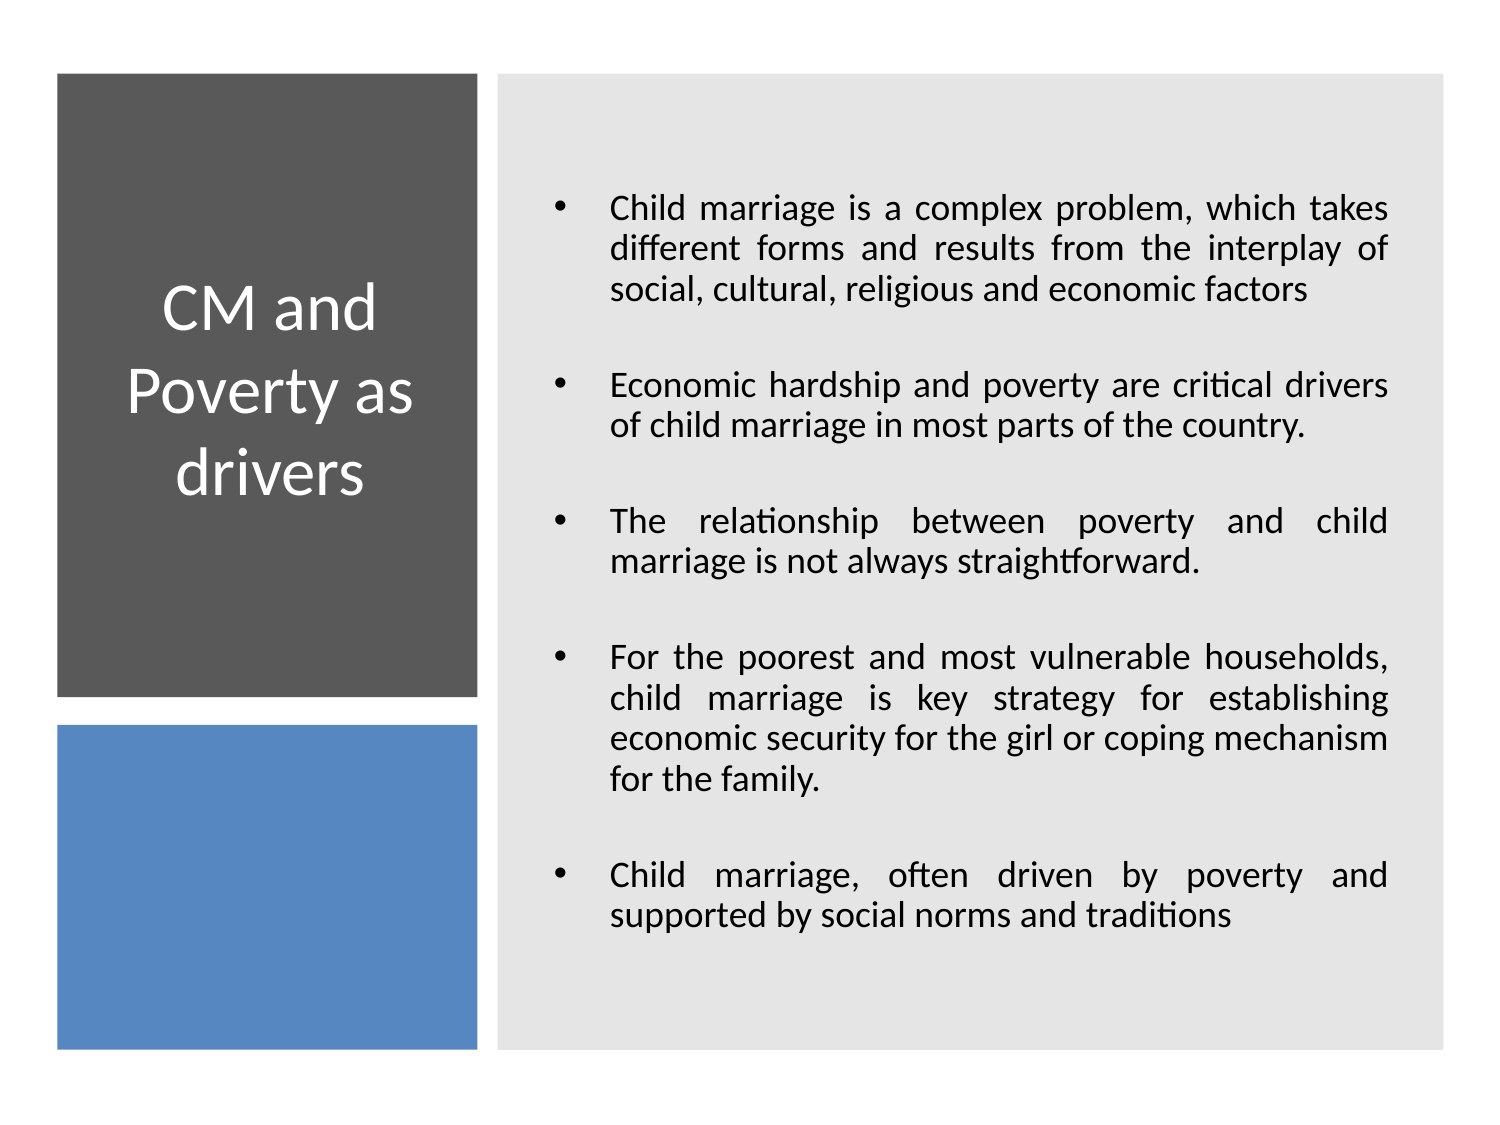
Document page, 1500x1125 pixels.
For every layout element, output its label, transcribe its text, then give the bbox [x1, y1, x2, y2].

list Child marriage is a complex problem, which takes different forms and results from the interplay of social, cultural, religious and economic factors Economic hardship and poverty are critical drivers of child marriage in most parts of the country. The relationship between poverty and child marriage is not always straightforward. For the poorest and most vulnerable households, child marriage is key strategy for establishing economic security for the girl or coping mechanism for the family. Child marriage, often driven by poverty and supported by social norms and traditions [538, 112, 1405, 1011]
title CM and Poverty as drivers [95, 120, 446, 652]
text_box [55, 71, 479, 699]
text_box [495, 71, 1446, 1052]
text_box [55, 723, 479, 1052]
